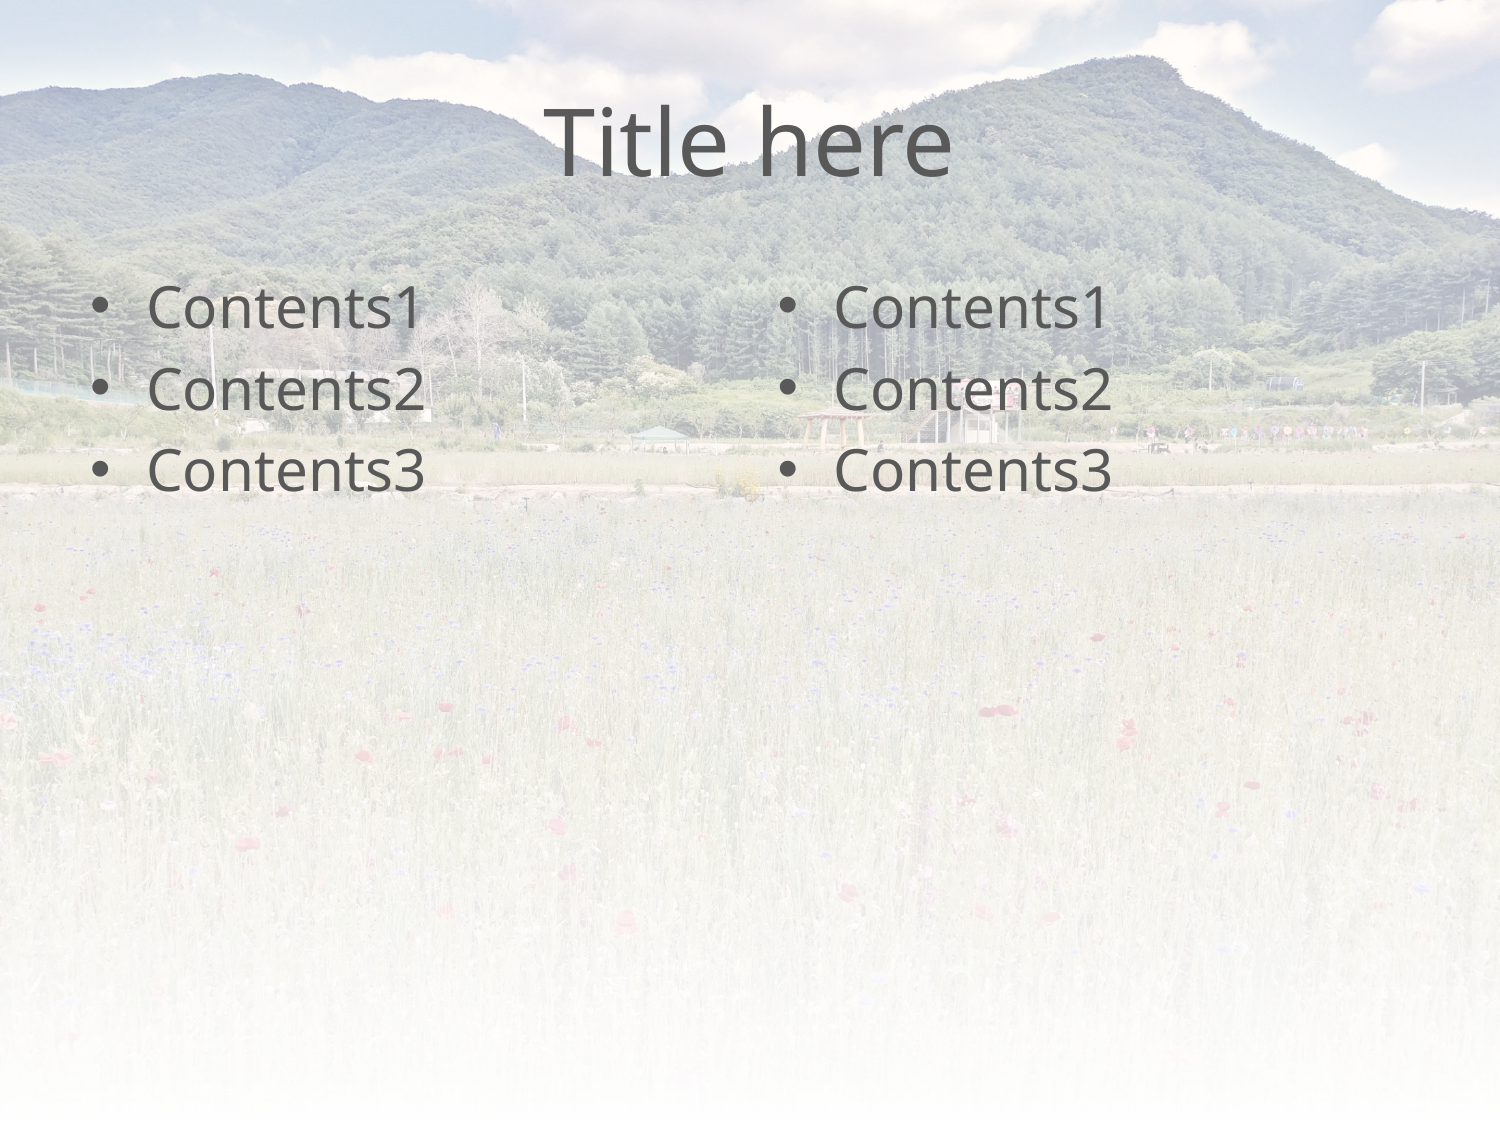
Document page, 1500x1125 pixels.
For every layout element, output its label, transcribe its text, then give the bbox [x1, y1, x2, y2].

text_box [0, 0, 1500, 1125]
title Title here [75, 45, 1425, 233]
list Contents1 Contents2 Contents3 [75, 262, 738, 1005]
list Contents1 Contents2 Contents3 [762, 262, 1425, 1005]
